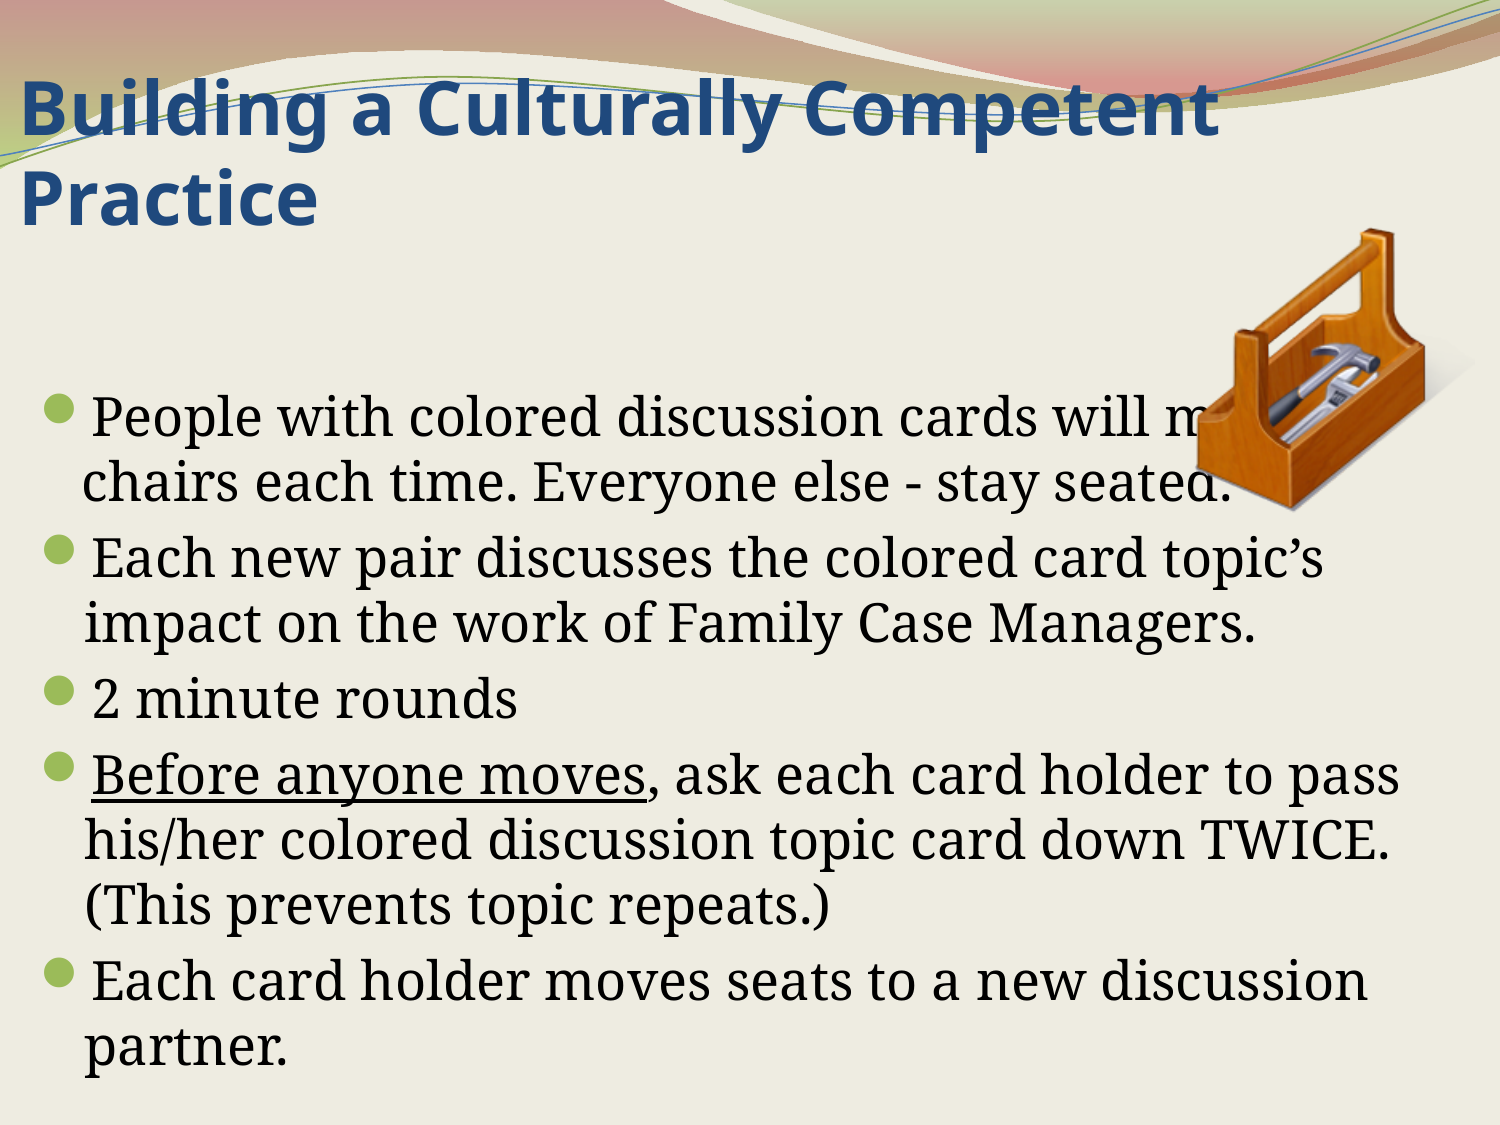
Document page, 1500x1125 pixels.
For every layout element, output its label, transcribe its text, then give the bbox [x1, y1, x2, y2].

title Building a Culturally Competent Practice [18, 53, 1482, 241]
picture [1187, 224, 1476, 513]
list People with colored discussion cards will move chairs each time. Everyone else - stay seated. Each new pair discusses the colored card topic’s impact on the work of Family Case Managers. 2 minute rounds Before anyone moves, ask each card holder to pass his/her colored discussion topic card down TWICE. (This prevents topic repeats.) Each card holder moves seats to a new discussion partner. [24, 375, 1450, 1095]
